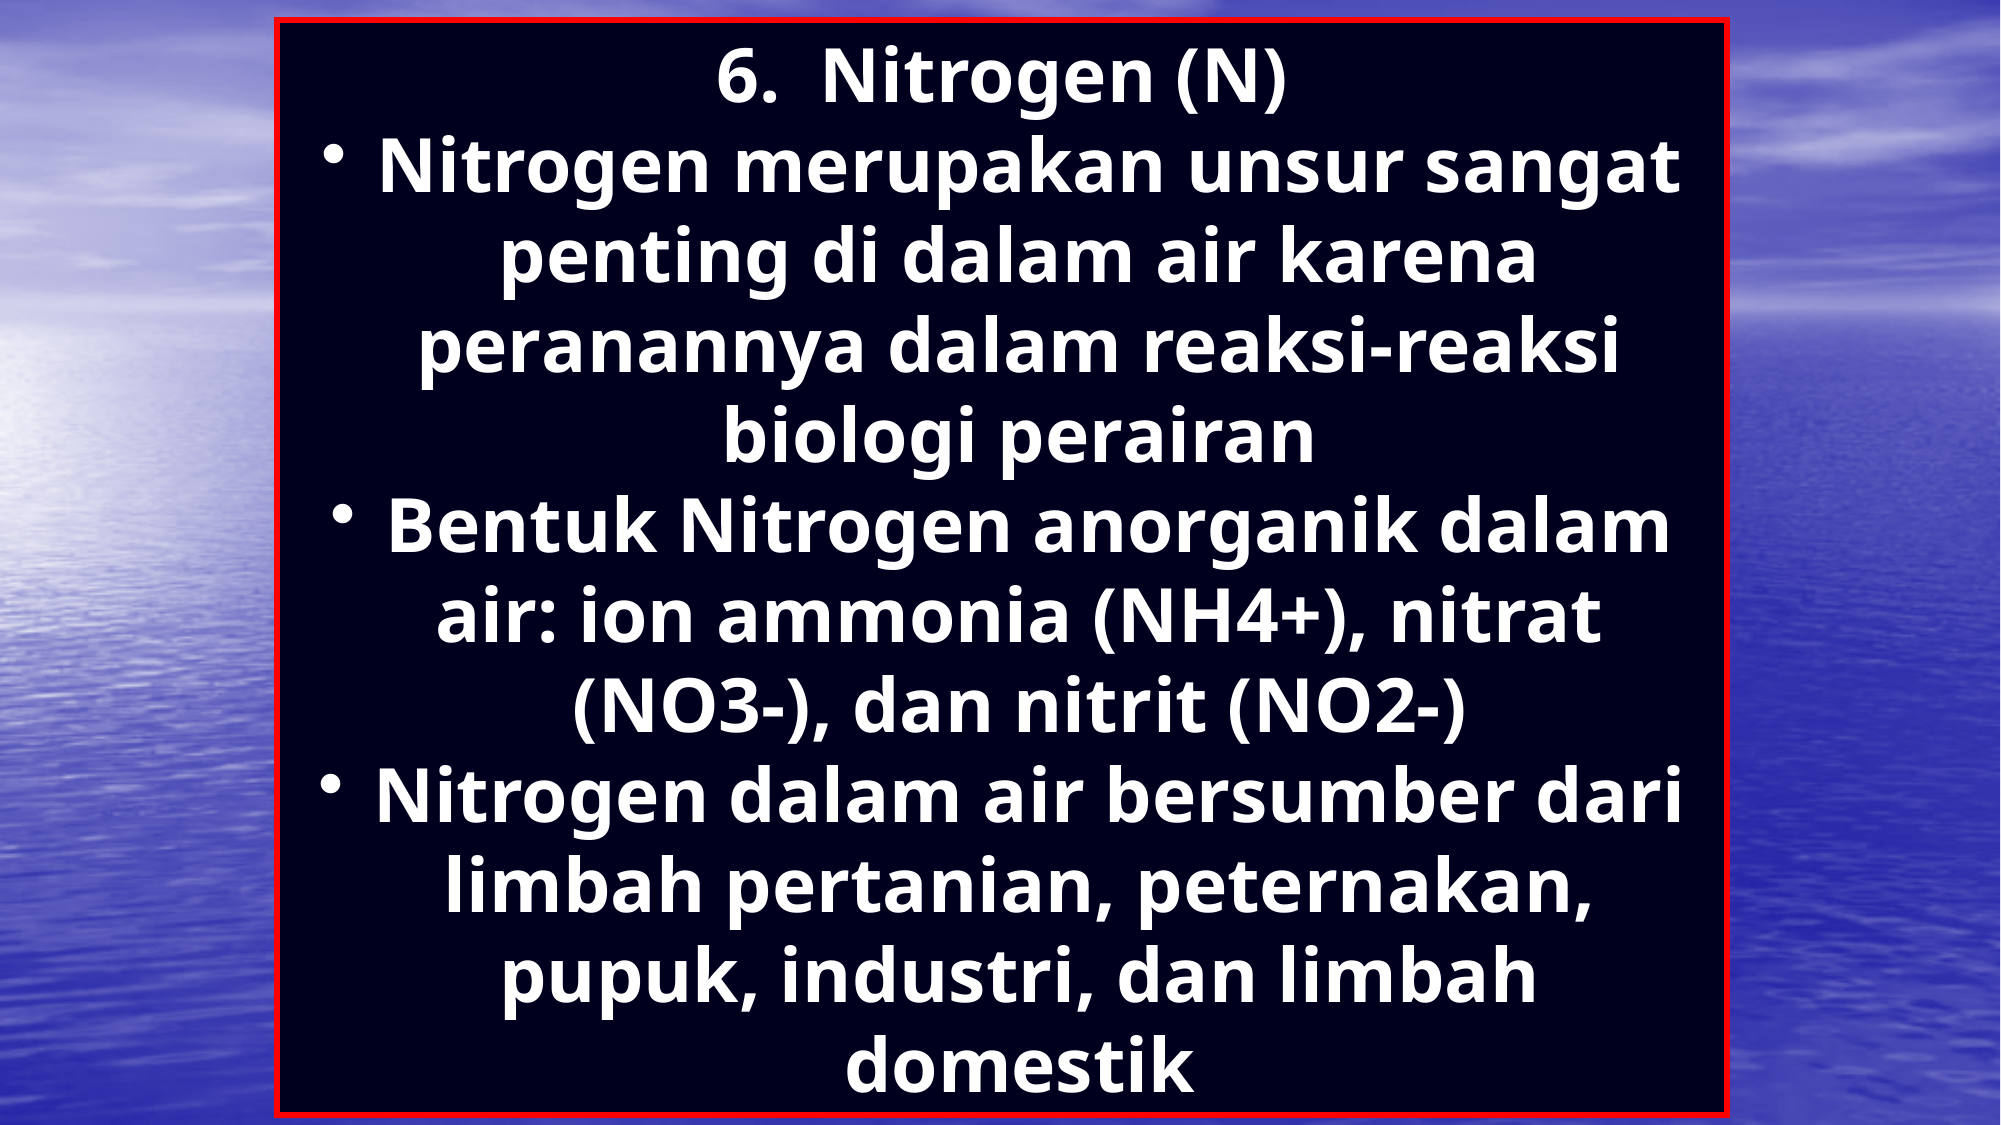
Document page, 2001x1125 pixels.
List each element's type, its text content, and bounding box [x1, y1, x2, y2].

text_box 6. Nitrogen (N) Nitrogen merupakan unsur sangat penting di dalam air karena peranannya dalam reaksi-reaksi biologi perairan Bentuk Nitrogen anorganik dalam air: ion ammonia (NH4+), nitrat (NO3-), dan nitrit (NO2-) Nitrogen dalam air bersumber dari limbah pertanian, peternakan, pupuk, industri, dan limbah domestik [277, 20, 1728, 1115]
